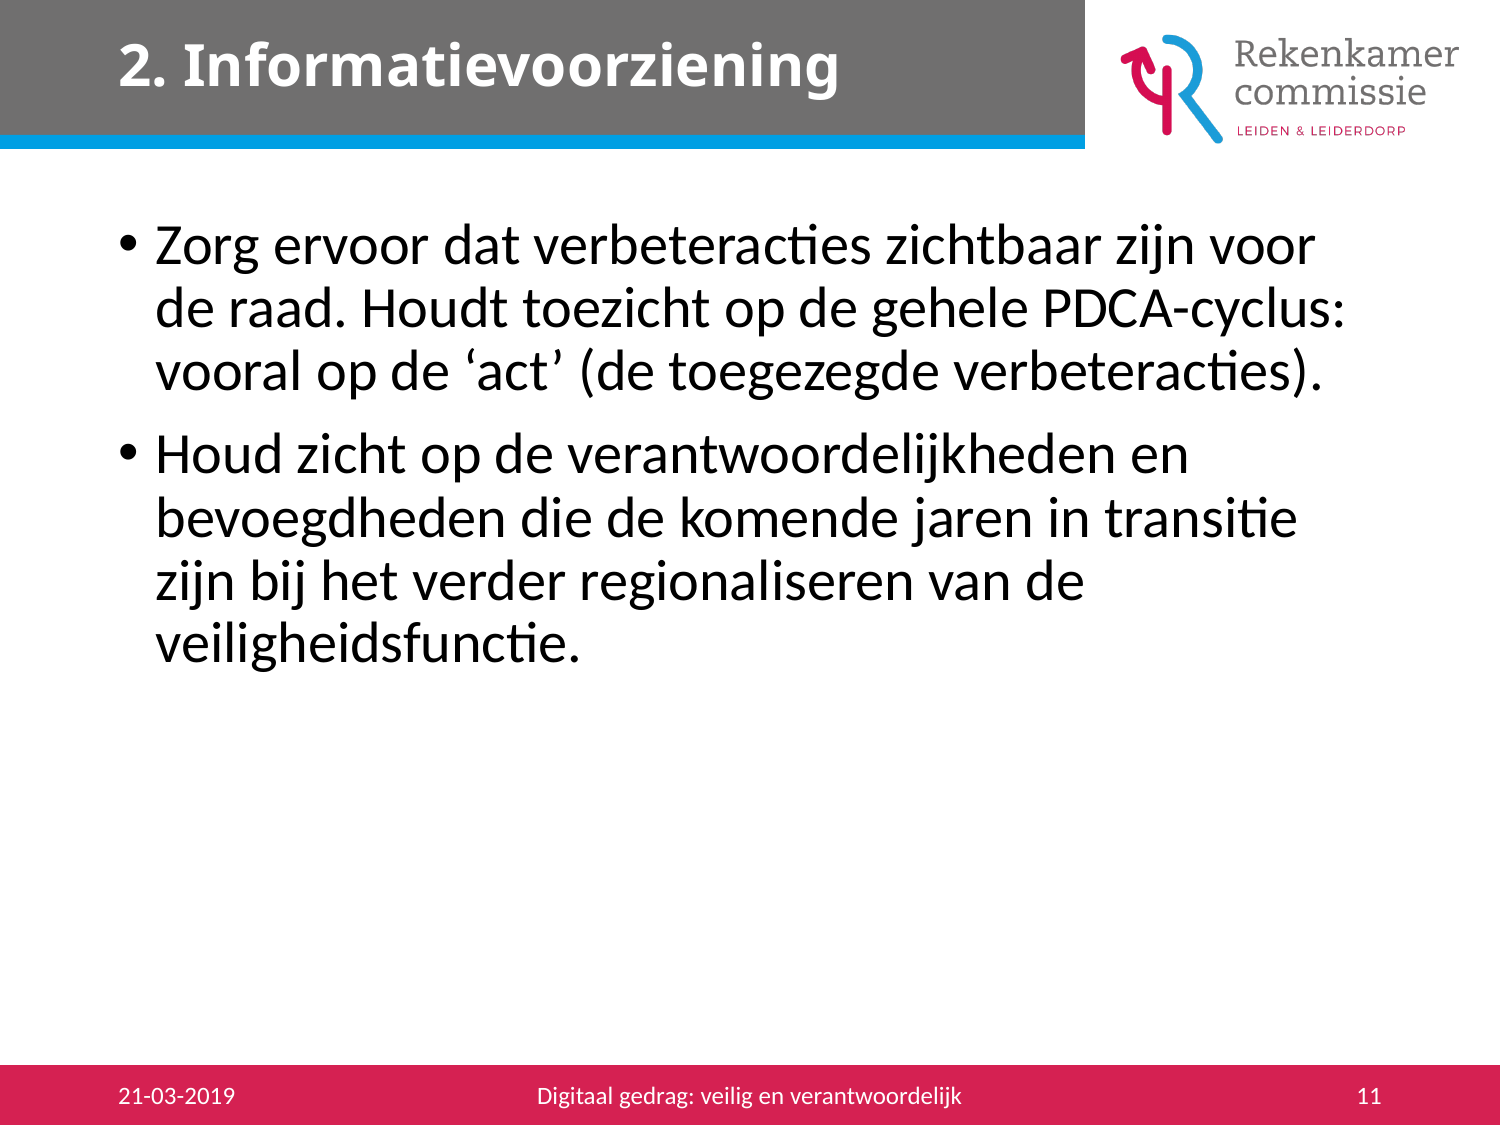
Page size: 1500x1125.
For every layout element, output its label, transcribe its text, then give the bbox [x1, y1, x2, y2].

picture [1105, 25, 1467, 151]
footer Digitaal gedrag: veilig en verantwoordelijk [496, 1065, 1004, 1125]
slide_number 11 [1059, 1065, 1397, 1125]
list Zorg ervoor dat verbeteracties zichtbaar zijn voor de raad. Houdt toezicht op de gehele PDCA-cyclus: vooral op de ‘act’ (de toegezegde verbeteracties). Houd zicht op de verantwoordelijkheden en bevoegdheden die de komende jaren in transitie zijn bij het verder regionaliseren van de veiligheidsfunctie. [103, 206, 1397, 1014]
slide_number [103, 1065, 441, 1125]
title 2. Informatievoorziening [103, 0, 1068, 135]
